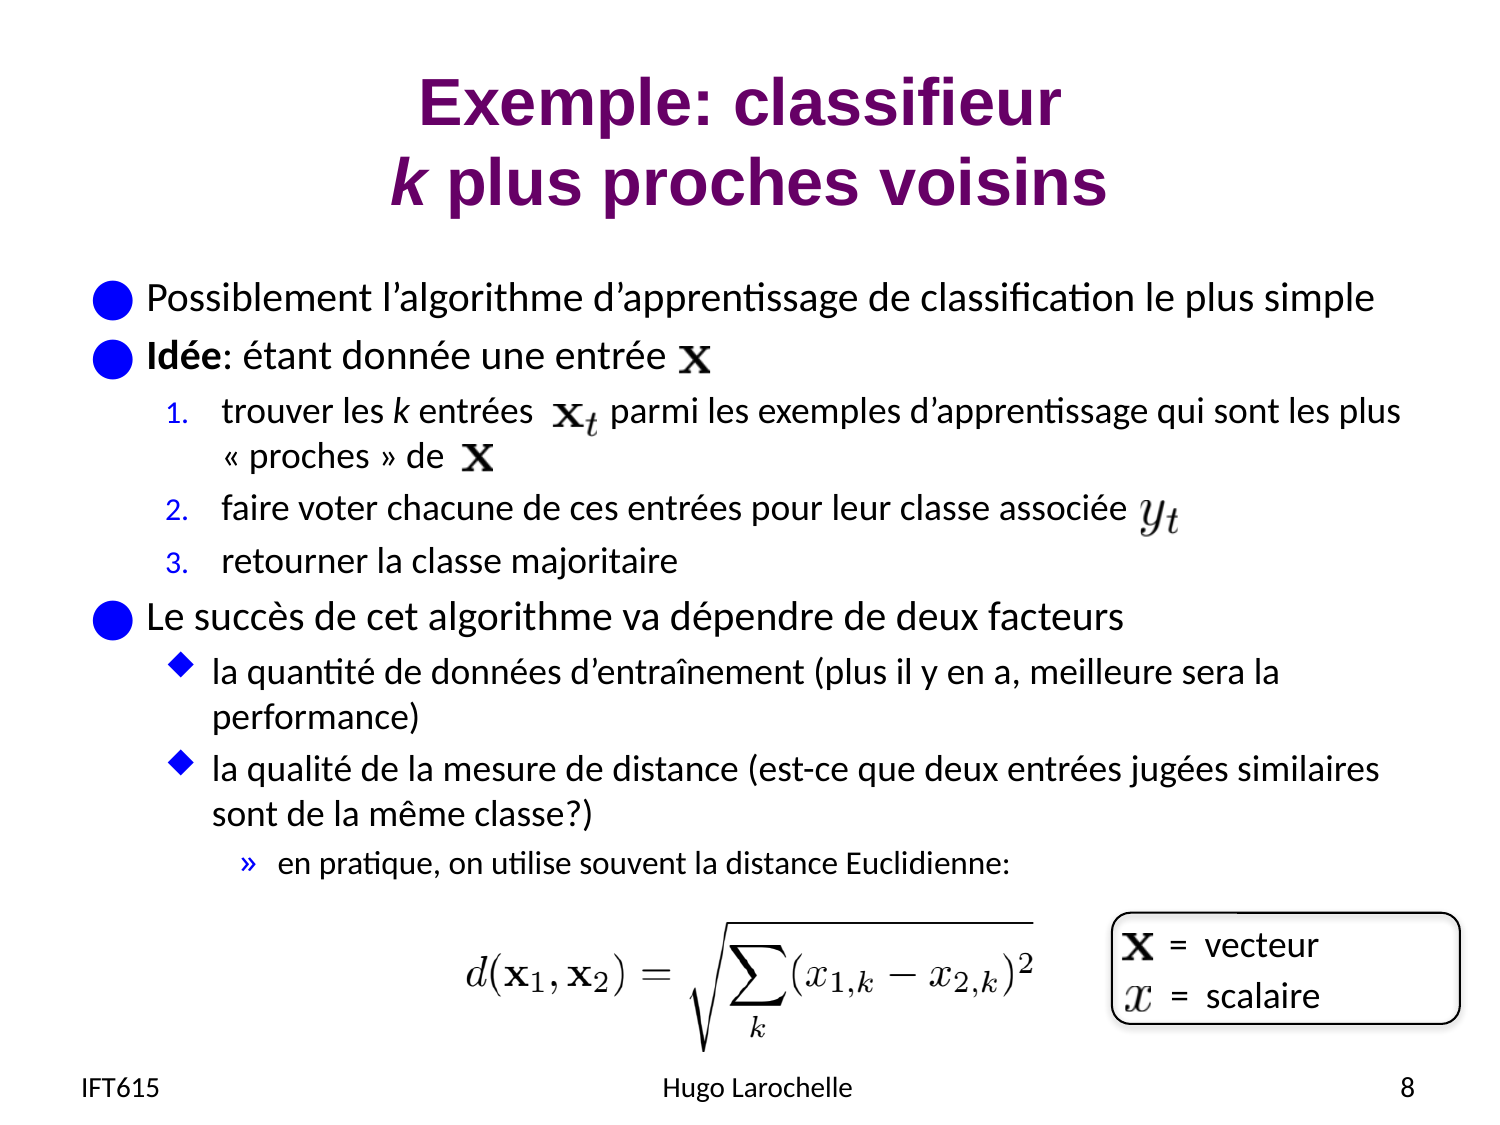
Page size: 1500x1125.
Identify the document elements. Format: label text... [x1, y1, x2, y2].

picture [461, 444, 494, 472]
footer Hugo Larochelle [520, 1059, 996, 1117]
picture [1121, 933, 1154, 961]
slide_number 8 [1080, 1056, 1431, 1117]
picture [466, 922, 1034, 1052]
text_box [1111, 911, 1461, 1025]
picture [1125, 986, 1152, 1013]
picture [1140, 500, 1178, 537]
picture [678, 346, 711, 374]
picture [552, 403, 598, 438]
slide_number IFT615 [66, 1056, 356, 1117]
list Possiblement l’algorithme d’apprentissage de classification le plus simple Idée: étant donnée une entrée trouver les k entrées parmi les exemples d’apprentissage qui sont les plus « proches » de faire voter chacune de ces entrées pour leur classe associée retourner la classe majoritaire Le succès de cet algorithme va dépendre de deux facteurs la quantité de données d’entraînement (plus il y en a, meilleure sera la performance) la qualité de la mesure de distance (est-ce que deux entrées jugées similaires sont de la même classe?) en pratique, on utilise souvent la distance Euclidienne: [75, 262, 1425, 1005]
title Exemple: classifieur k plus proches voisins [75, 45, 1425, 233]
